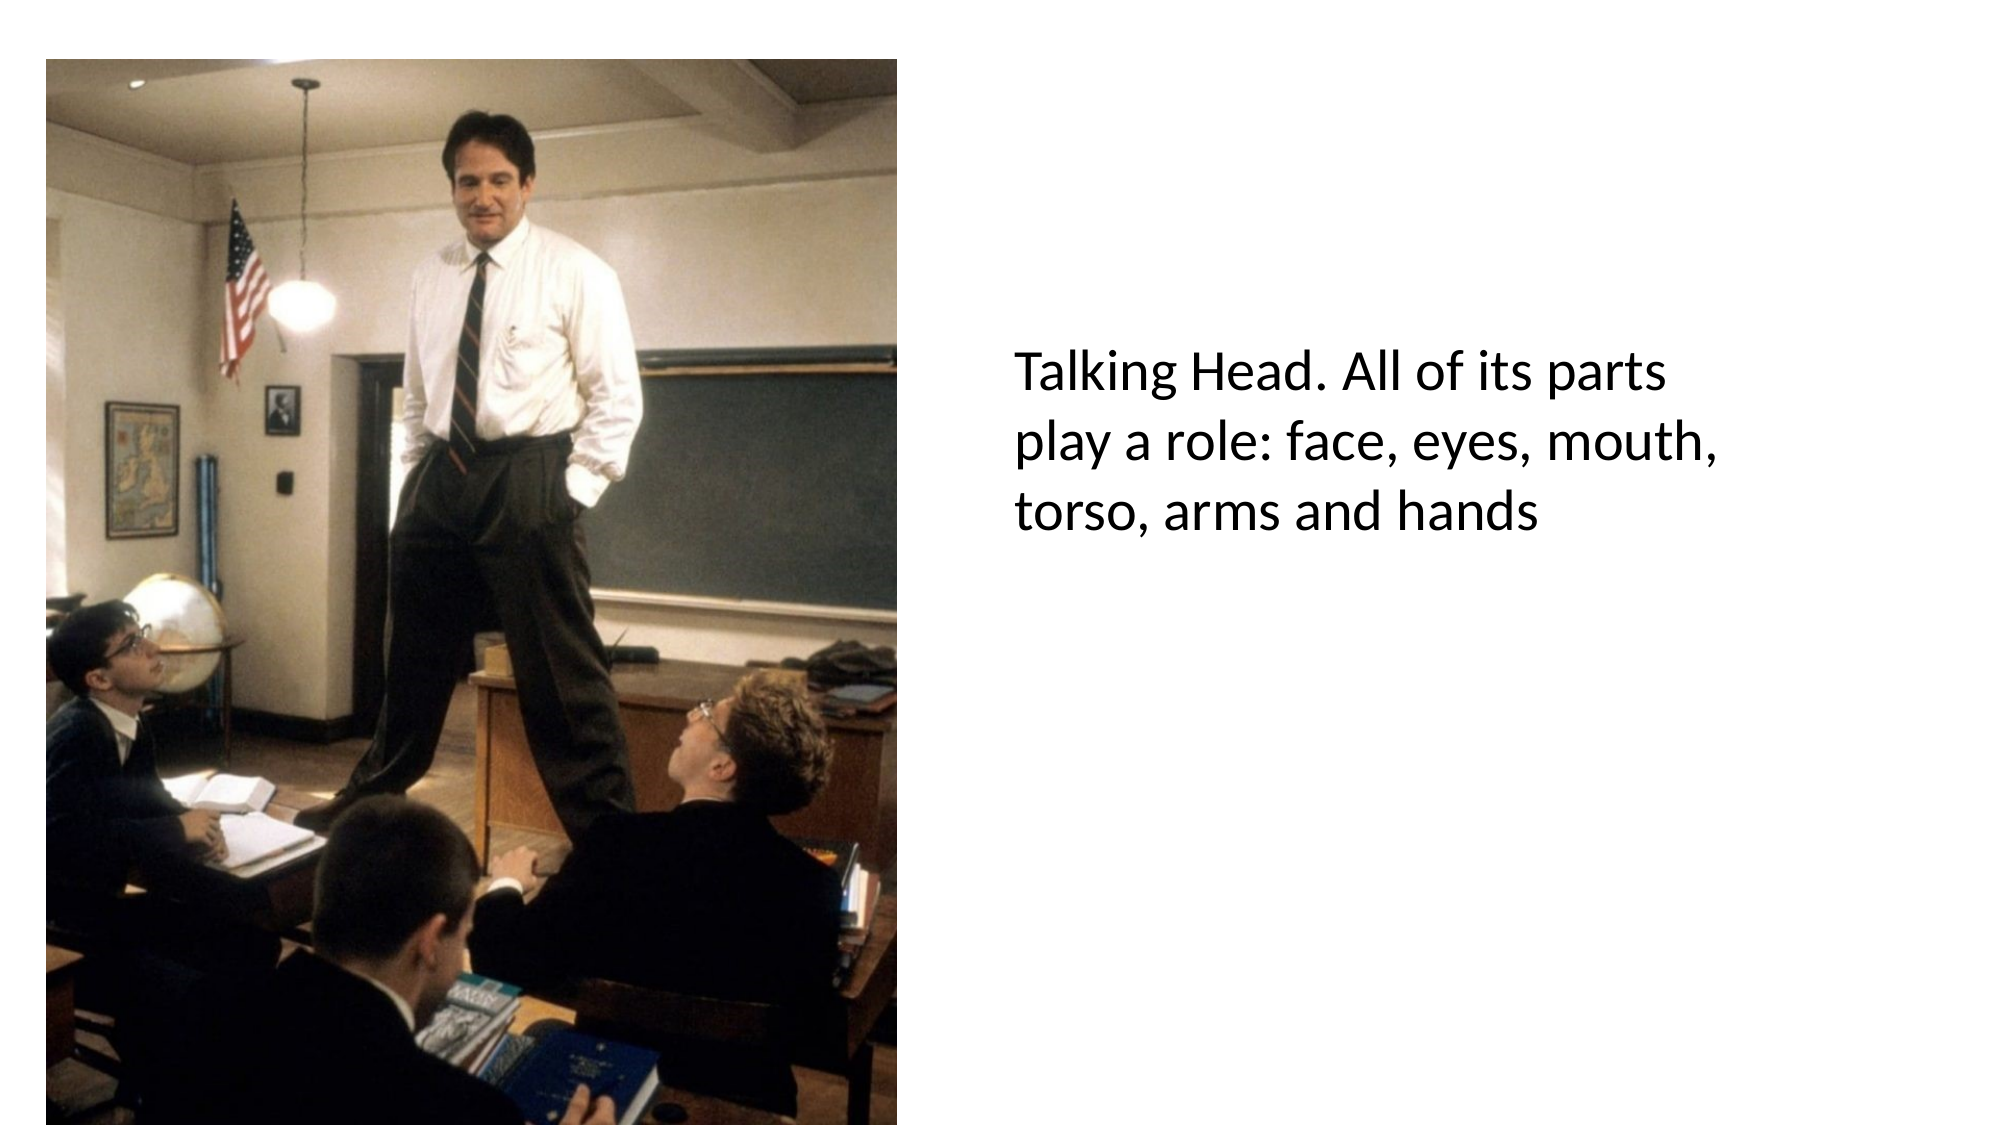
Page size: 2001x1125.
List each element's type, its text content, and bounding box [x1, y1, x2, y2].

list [46, 59, 897, 1125]
text_box Talking Head. All of its parts play a role: face, eyes, mouth, torso, arms and hands [999, 324, 1791, 550]
